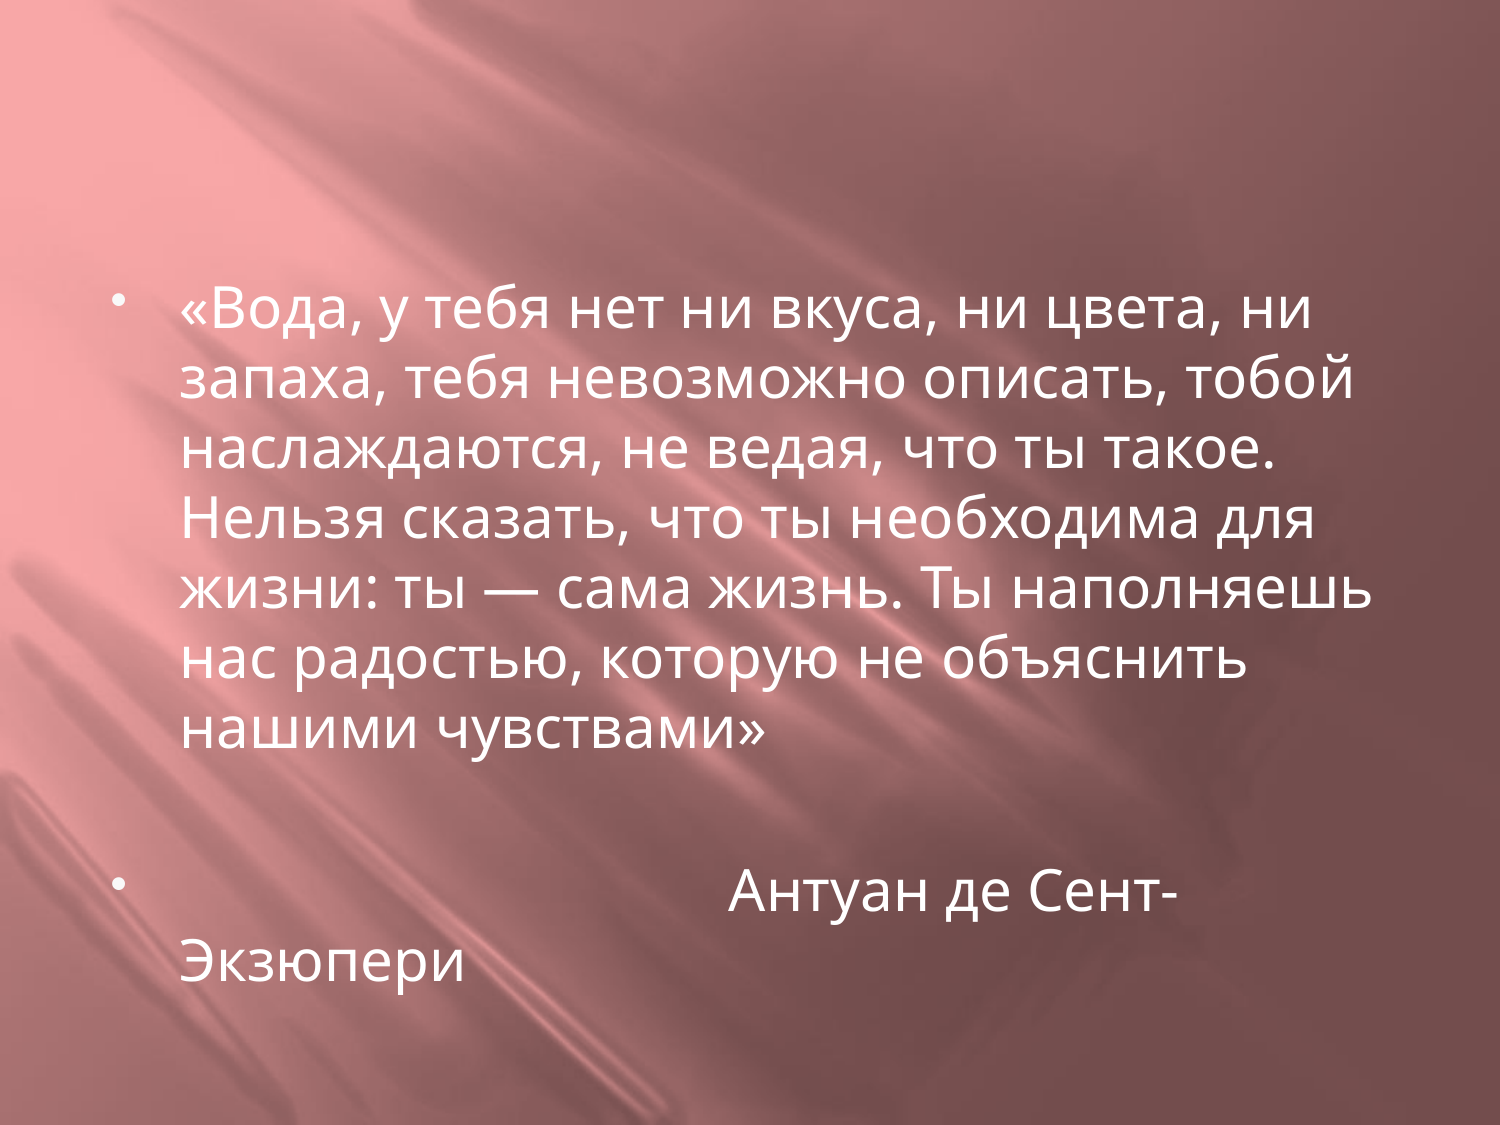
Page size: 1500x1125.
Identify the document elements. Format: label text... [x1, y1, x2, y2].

list «Вода, у тебя нет ни вкуса, ни цвета, ни запаха, тебя невозможно описать, тобой наслаждаются, не ведая, что ты такое. Нельзя сказать, что ты необходима для жизни: ты — сама жизнь. Ты наполняешь нас радостью, которую не объяснить нашими чувствами» Антуан де Сент-Экзюпери [75, 262, 1425, 1035]
